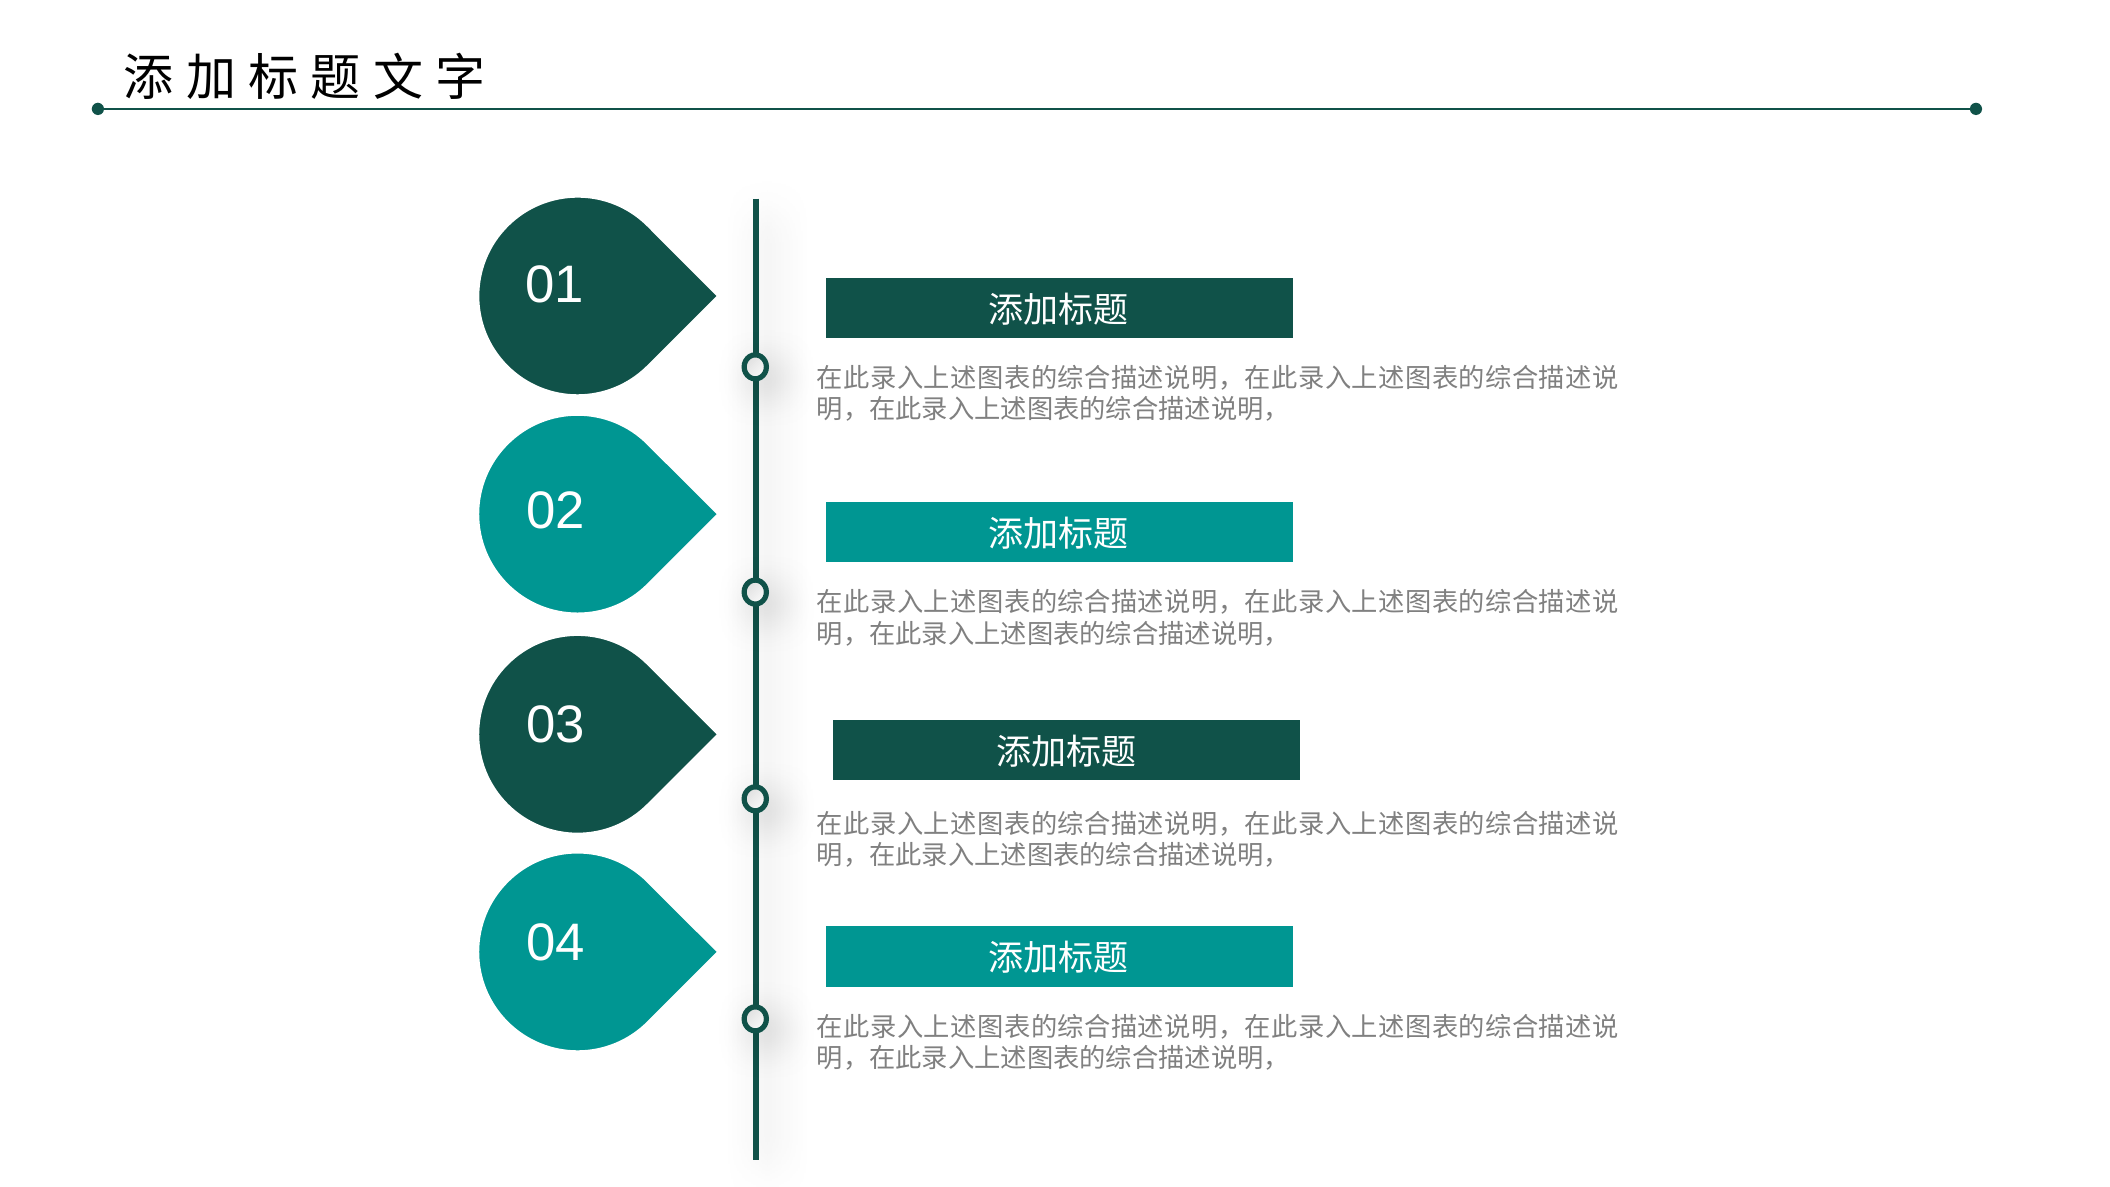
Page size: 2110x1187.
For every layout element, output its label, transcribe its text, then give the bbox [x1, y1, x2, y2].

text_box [476, 195, 679, 1053]
text_box 在此录入上述图表的综合描述说明，在此录入上述图表的综合描述说明，在此录入上述图表的综合描述说明， [802, 577, 1634, 656]
text_box 添加标题 [822, 498, 1296, 566]
text_box 添加标题文字 [108, 37, 502, 108]
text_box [744, 198, 767, 1160]
text_box 添加标题 [822, 274, 1296, 341]
text_box 添加标题文字 [108, 109, 502, 113]
text_box 在此录入上述图表的综合描述说明，在此录入上述图表的综合描述说明，在此录入上述图表的综合描述说明， [802, 1002, 1634, 1081]
text_box 在此录入上述图表的综合描述说明，在此录入上述图表的综合描述说明，在此录入上述图表的综合描述说明， [802, 799, 1634, 878]
text_box 在此录入上述图表的综合描述说明，在此录入上述图表的综合描述说明，在此录入上述图表的综合描述说明， [802, 353, 1634, 432]
text_box 添加标题 [822, 923, 1296, 990]
text_box 添加标题 [829, 717, 1304, 784]
